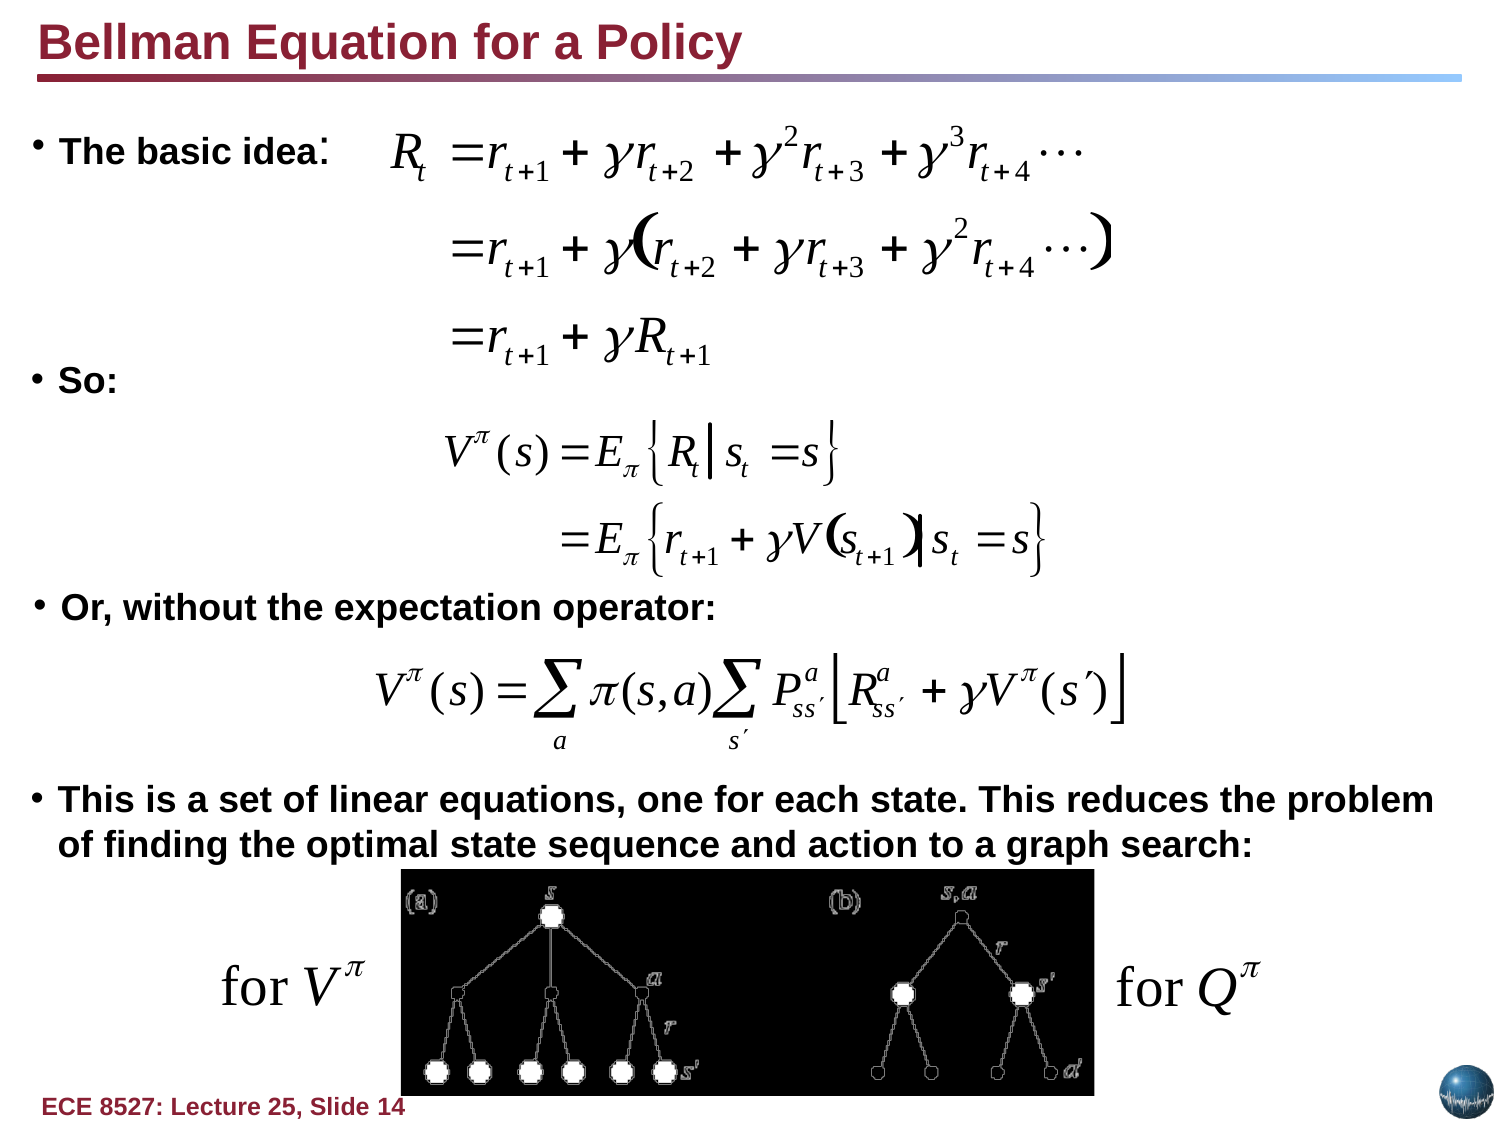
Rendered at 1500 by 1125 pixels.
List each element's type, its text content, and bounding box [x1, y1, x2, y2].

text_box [438, 420, 1055, 581]
text_box The basic idea: [31, 114, 332, 175]
picture [1439, 1065, 1494, 1119]
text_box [381, 120, 1112, 374]
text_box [1110, 948, 1269, 1026]
text_box Bellman Equation for a Policy [37, 9, 1163, 70]
picture [400, 869, 1095, 1096]
text_box So: [30, 355, 119, 401]
text_box Or, without the expectation operator: [33, 582, 718, 628]
text_box This is a set of linear equations, one for each state. This reduces the problem of finding the optimal state sequence and action to a graph search: [30, 774, 1463, 865]
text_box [369, 653, 1129, 758]
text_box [215, 947, 373, 1015]
